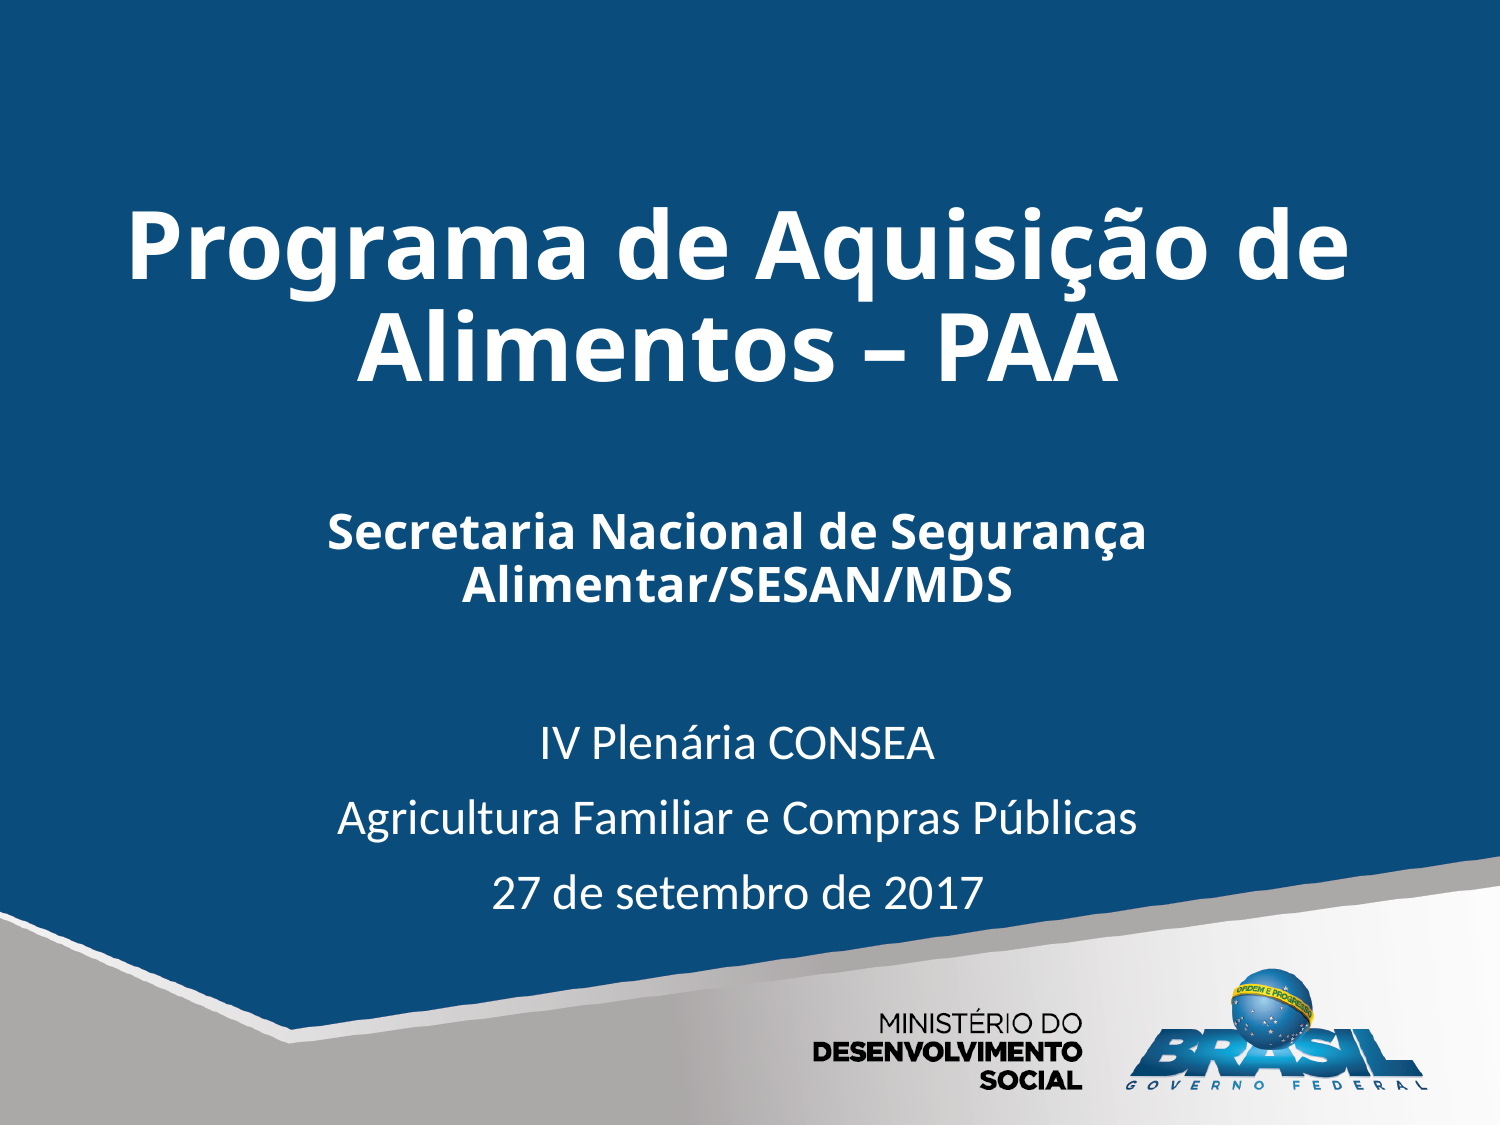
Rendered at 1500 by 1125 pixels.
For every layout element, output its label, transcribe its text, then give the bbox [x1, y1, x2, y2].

text_box IV Plenária CONSEA Agricultura Familiar e Compras Públicas 27 de setembro de 2017 [212, 708, 1263, 930]
picture [0, 0, 1500, 1125]
title Programa de Aquisição de Alimentos – PAA Secretaria Nacional de Segurança Alimentar/SESAN/MDS [100, 183, 1376, 621]
